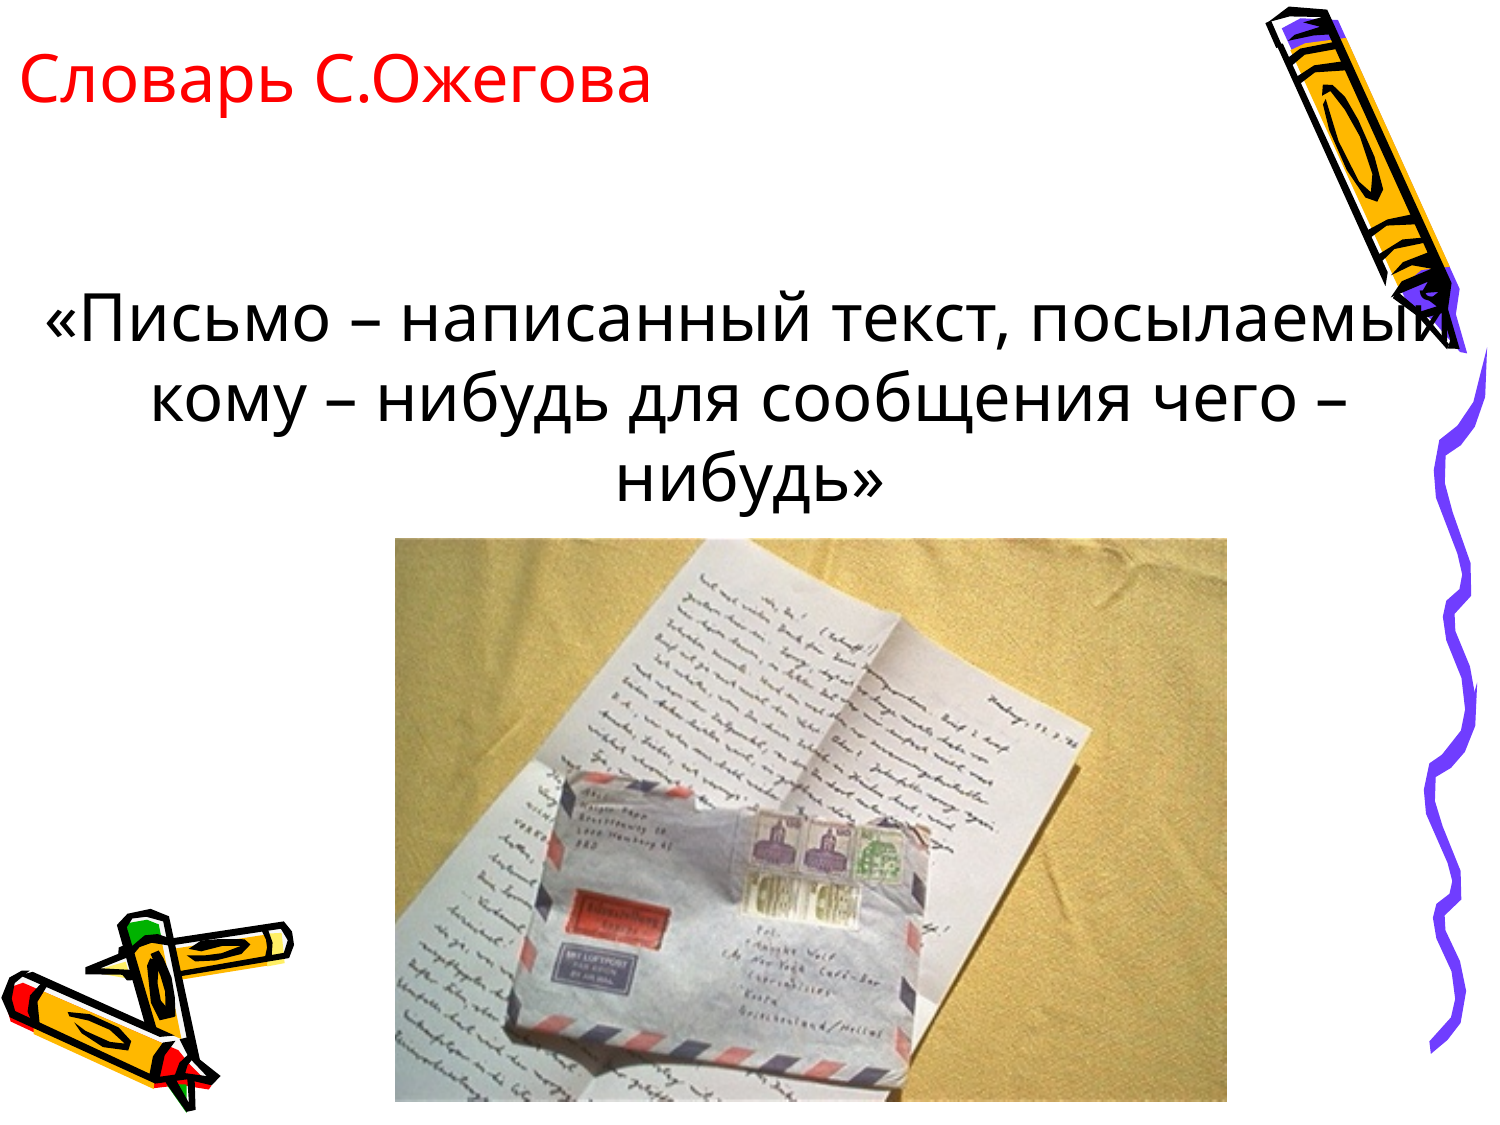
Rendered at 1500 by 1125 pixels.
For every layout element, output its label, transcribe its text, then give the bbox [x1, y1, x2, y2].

subtitle «Письмо – написанный текст, посылаемый кому – нибудь для сообщения чего – нибудь» [29, 266, 1471, 901]
picture [395, 538, 1227, 1102]
title Словарь С.Ожегова [0, 0, 674, 124]
